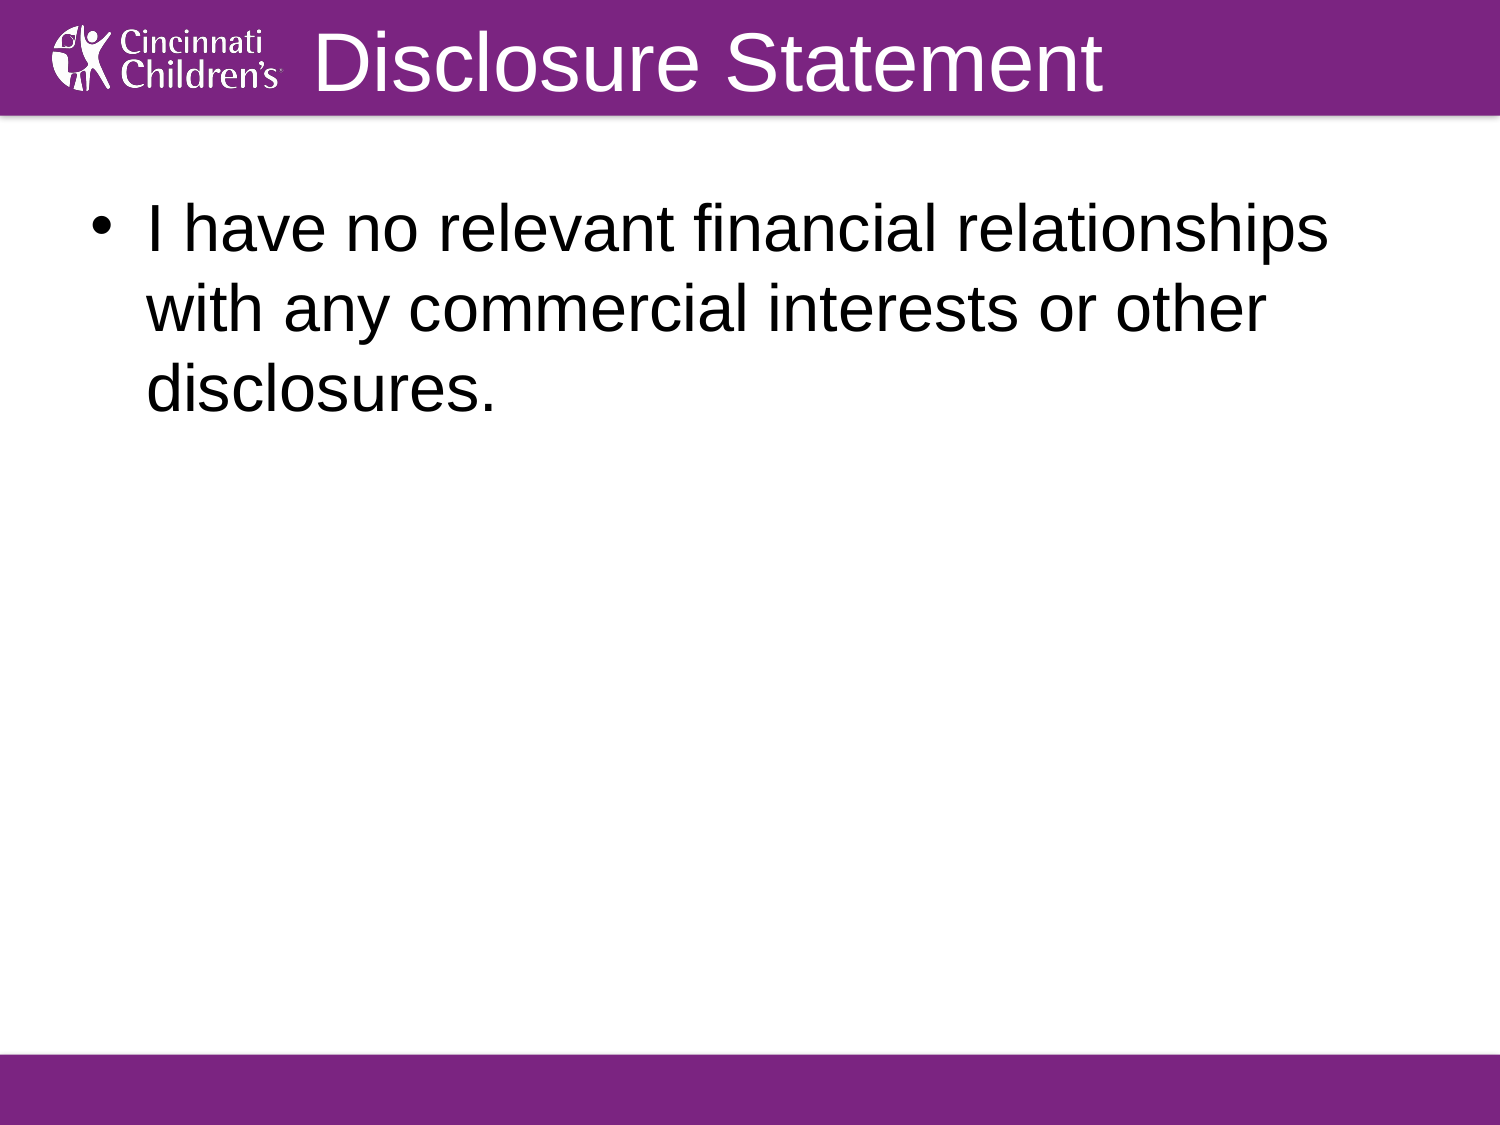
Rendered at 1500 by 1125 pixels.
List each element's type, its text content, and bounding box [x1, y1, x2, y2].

title Disclosure Statement [297, 0, 1500, 116]
picture [49, 25, 286, 91]
list I have no relevant financial relationships with any commercial interests or other disclosures. [75, 177, 1425, 1005]
